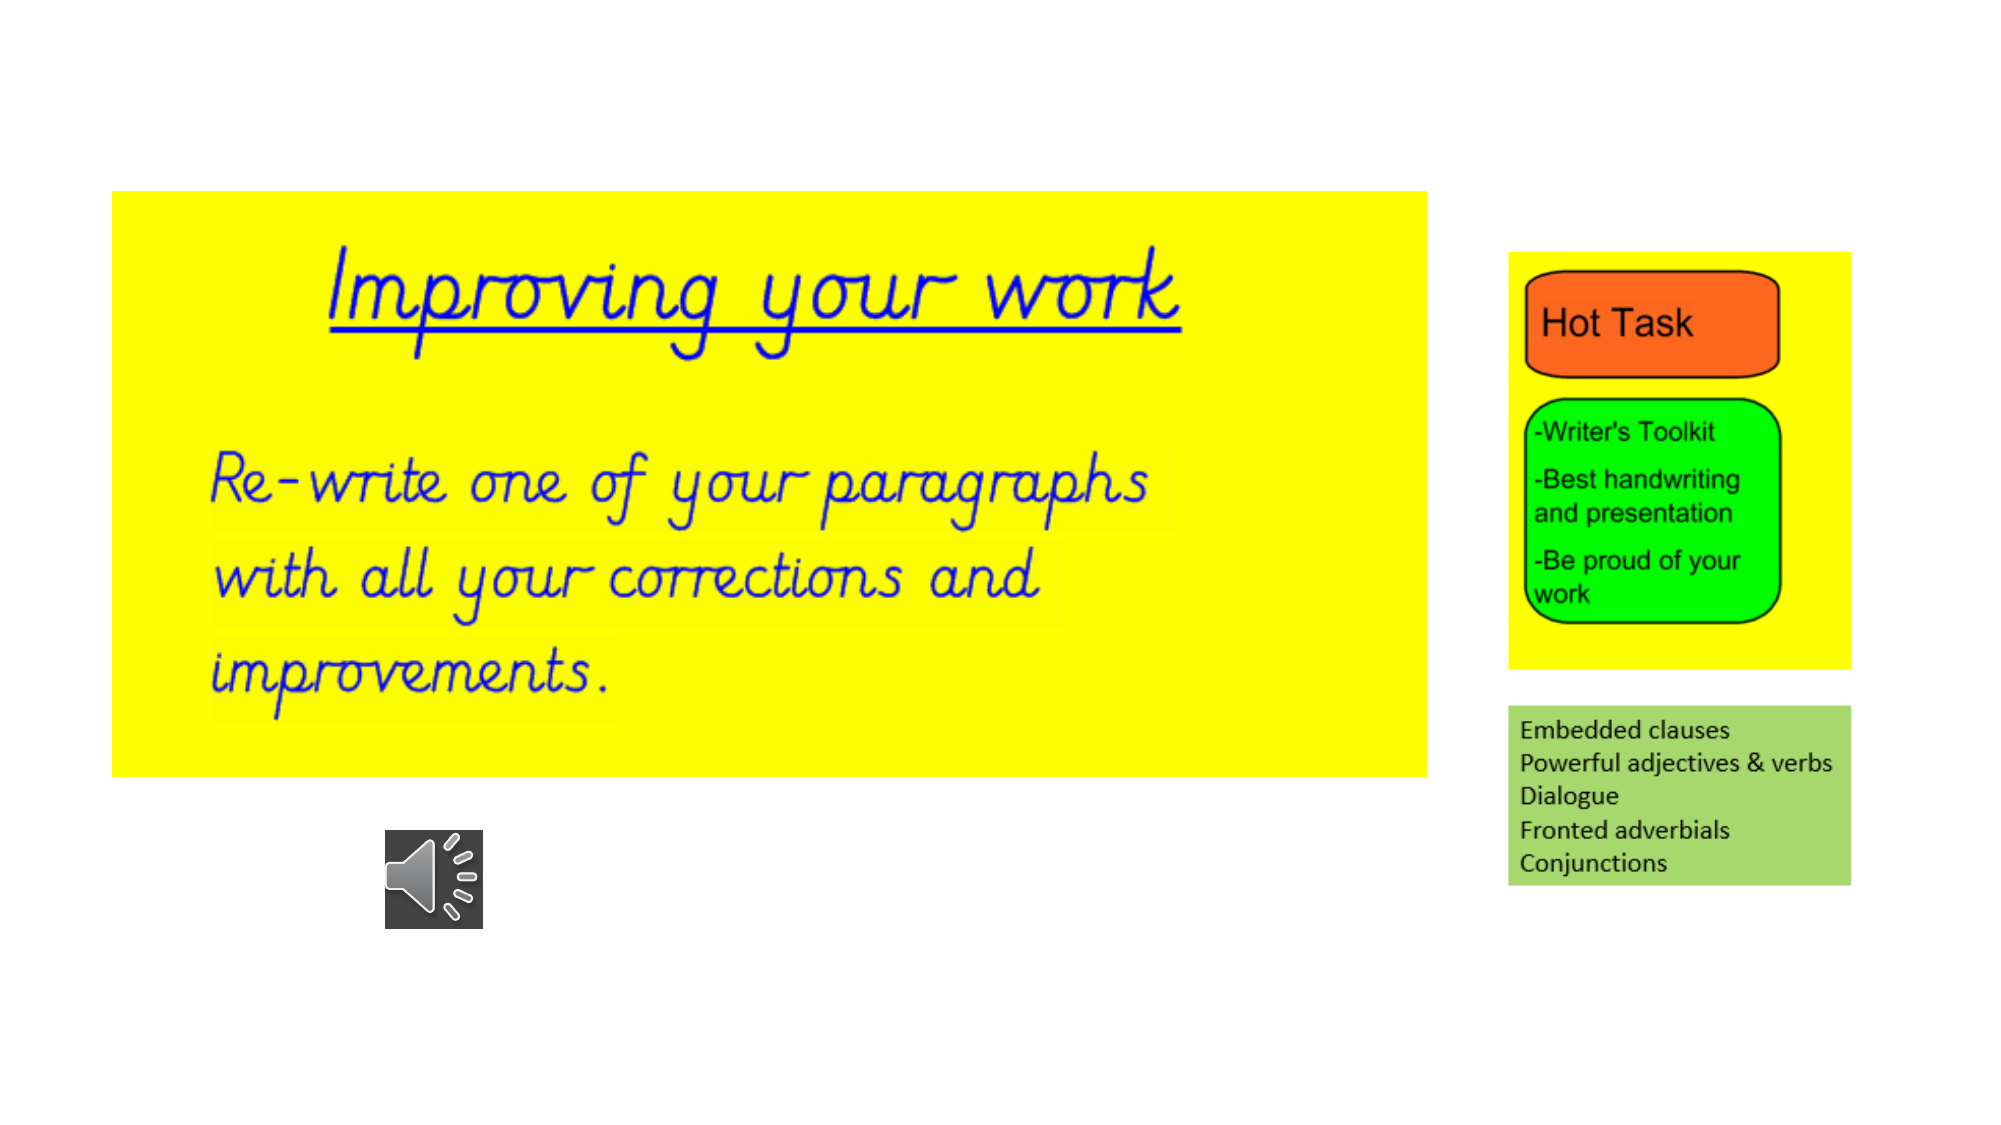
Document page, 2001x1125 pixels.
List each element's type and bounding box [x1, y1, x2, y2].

picture [1492, 238, 1864, 900]
picture [112, 191, 1427, 777]
picture [383, 829, 484, 930]
